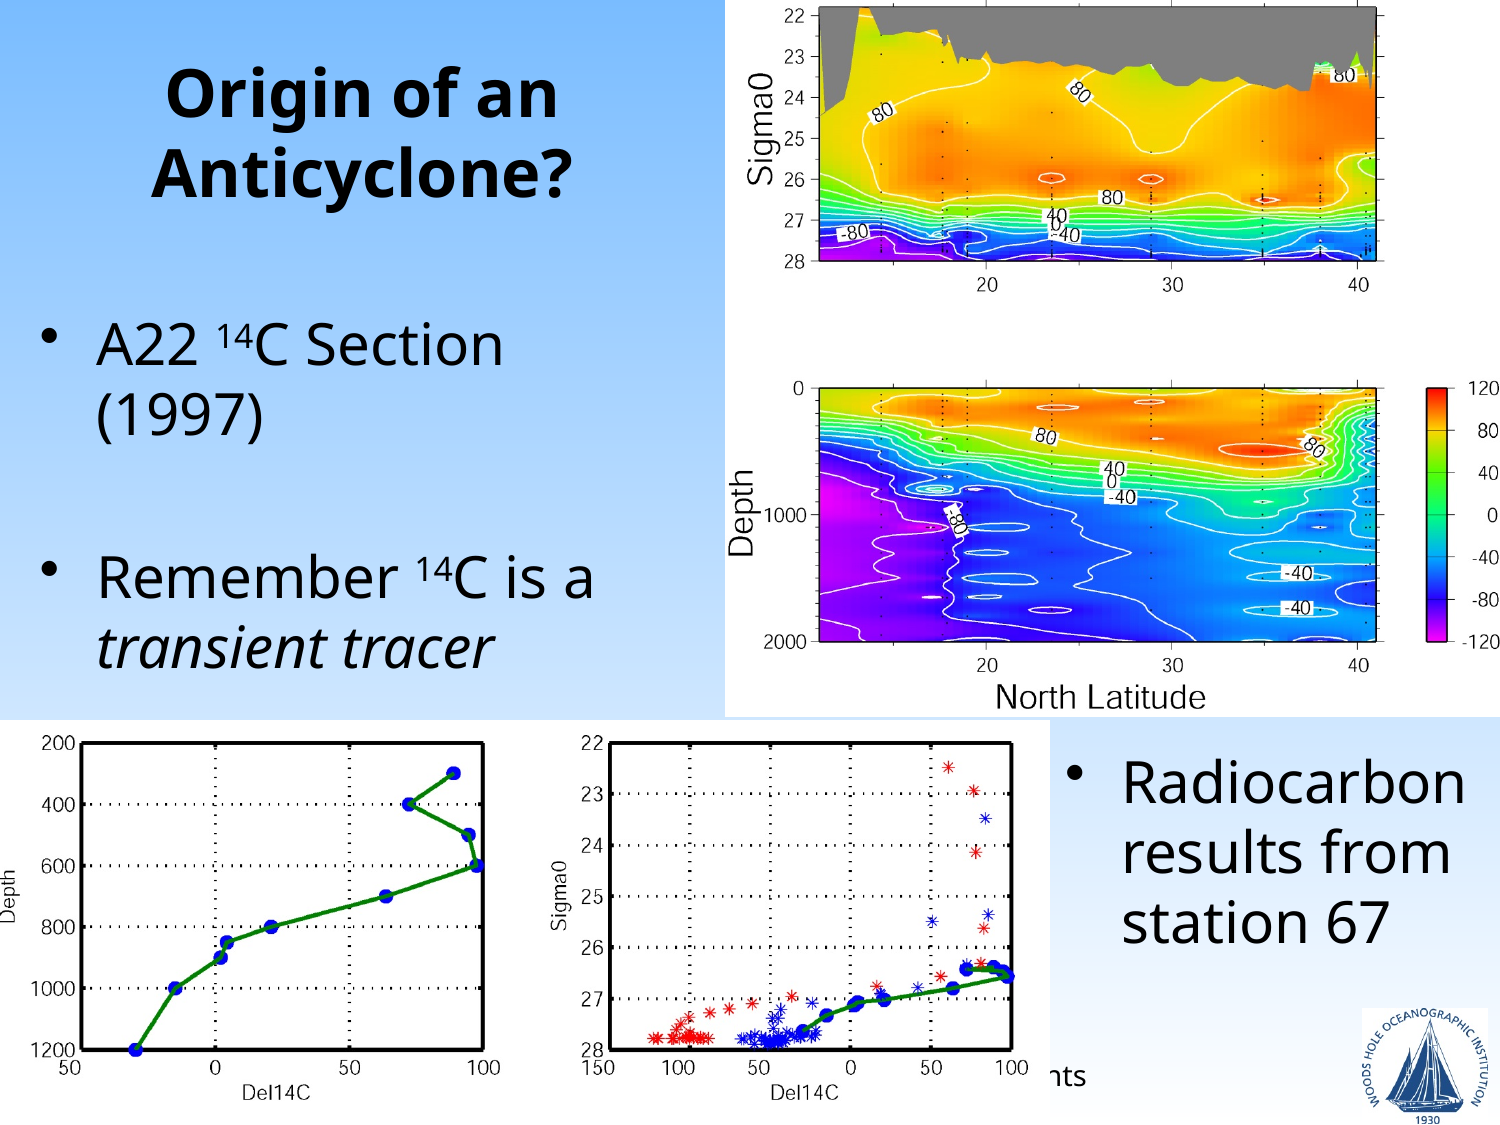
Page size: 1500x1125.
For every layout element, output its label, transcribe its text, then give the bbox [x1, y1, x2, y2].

list Radiocarbon results from station 67 [1054, 737, 1500, 1125]
picture [0, 719, 1051, 1125]
picture [724, 0, 1500, 717]
text_box A22 14C Section (1997) Remember 14C is a transient tracer [24, 299, 688, 688]
title Origin of an Anticyclone? [0, 0, 722, 263]
